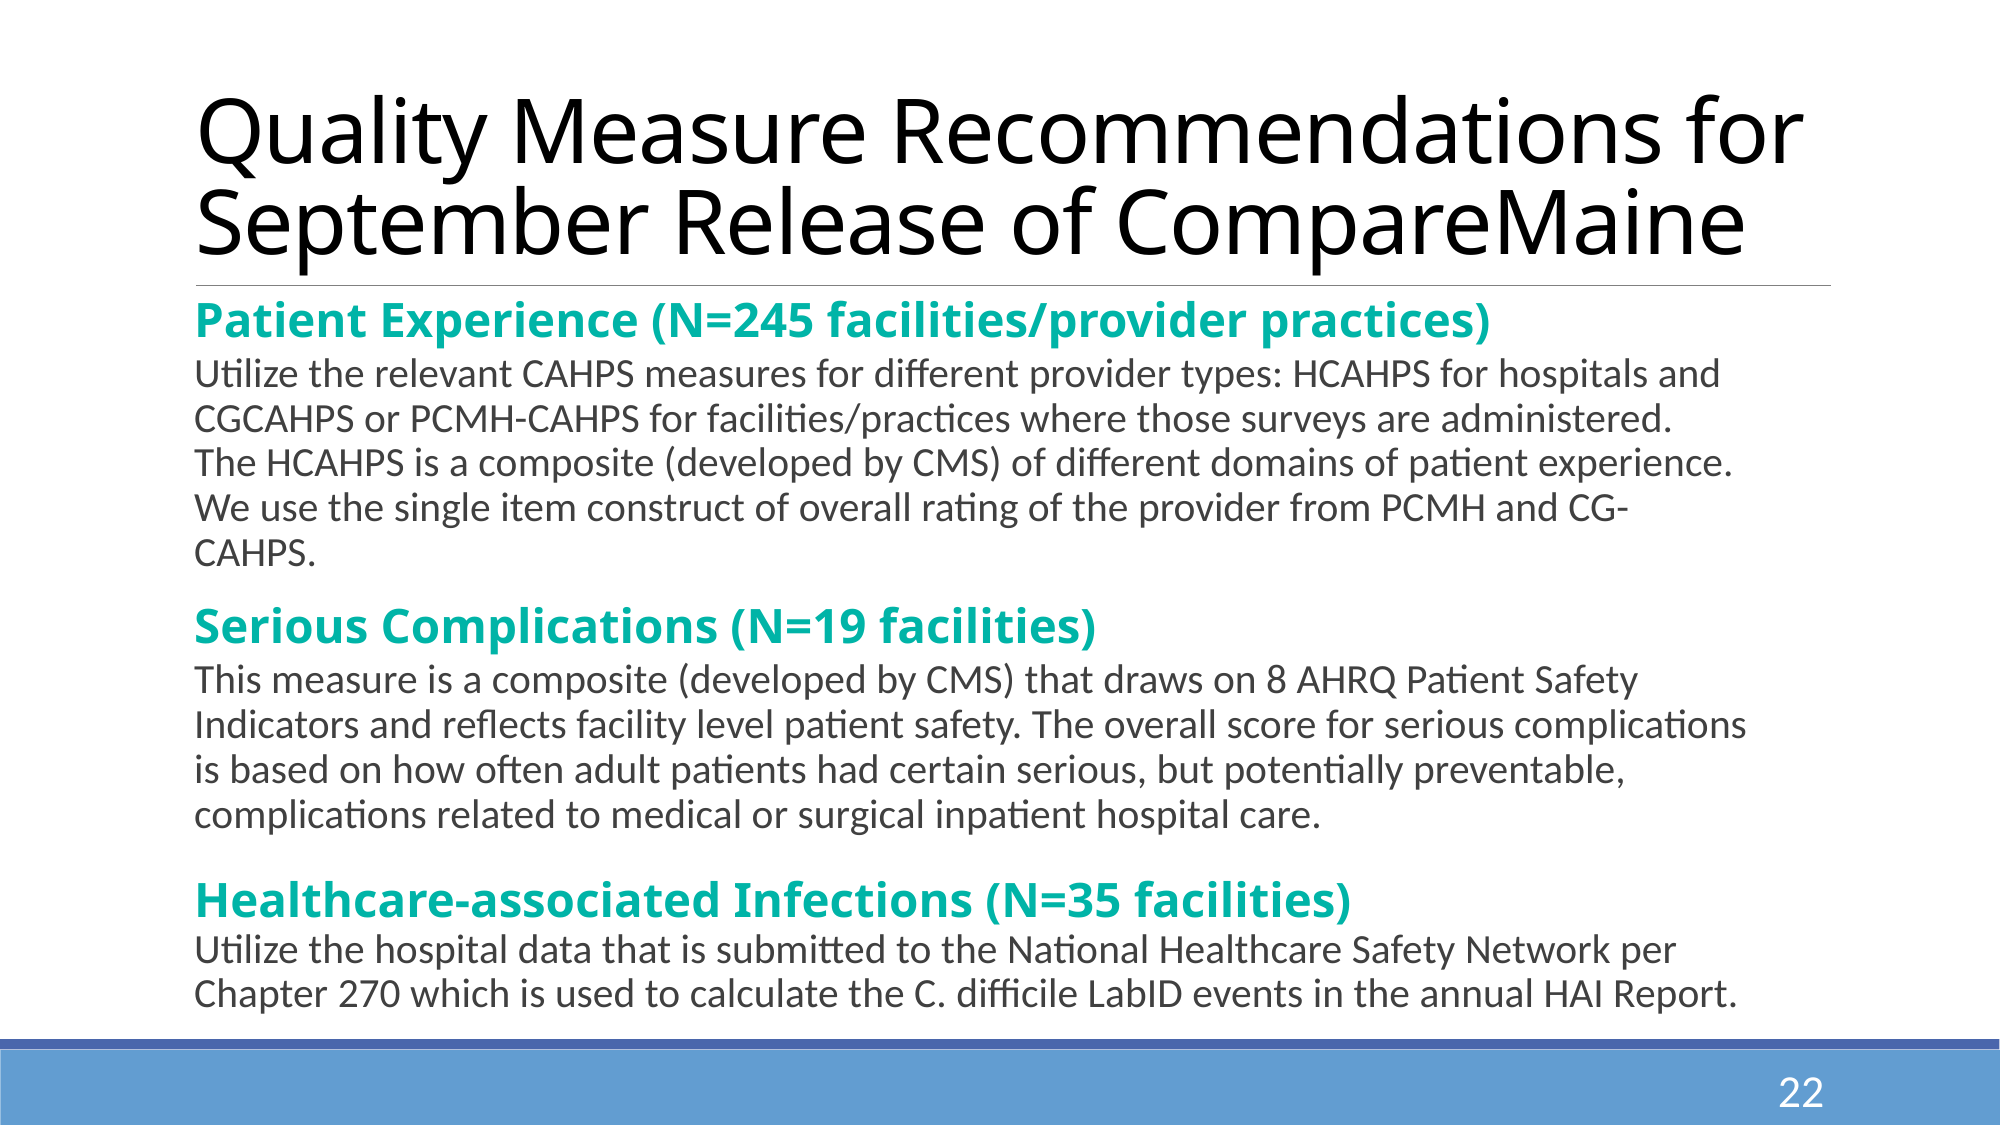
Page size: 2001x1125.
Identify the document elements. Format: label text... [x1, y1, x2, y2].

slide_number 22 [1624, 1059, 1840, 1120]
title Quality Measure Recommendations for September Release of CompareMaine [180, 42, 1840, 281]
list Patient Experience (N=245 facilities/provider practices) Utilize the relevant CAHPS measures for different provider types: HCAHPS for hospitals and CGCAHPS or PCMH-CAHPS for facilities/practices where those surveys are administered. The HCAHPS is a composite (developed by CMS) of different domains of patient experience. We use the single item construct of overall rating of the provider from PCMH and CG-CAHPS. Serious Complications (N=19 facilities) This measure is a composite (developed by CMS) that draws on 8 AHRQ Patient Safety Indicators and reflects facility level patient safety. The overall score for serious complications is based on how often adult patients had certain serious, but potentially preventable, complications related to medical or surgical inpatient hospital care. Healthcare-associated Infections (N=35 facilities) Utilize the hospital data that is submitted to the National Healthcare Safety Network per Chapter 270 which is used to calculate the C. difficile LabID events in the annual HAI Report. [180, 288, 1750, 1052]
